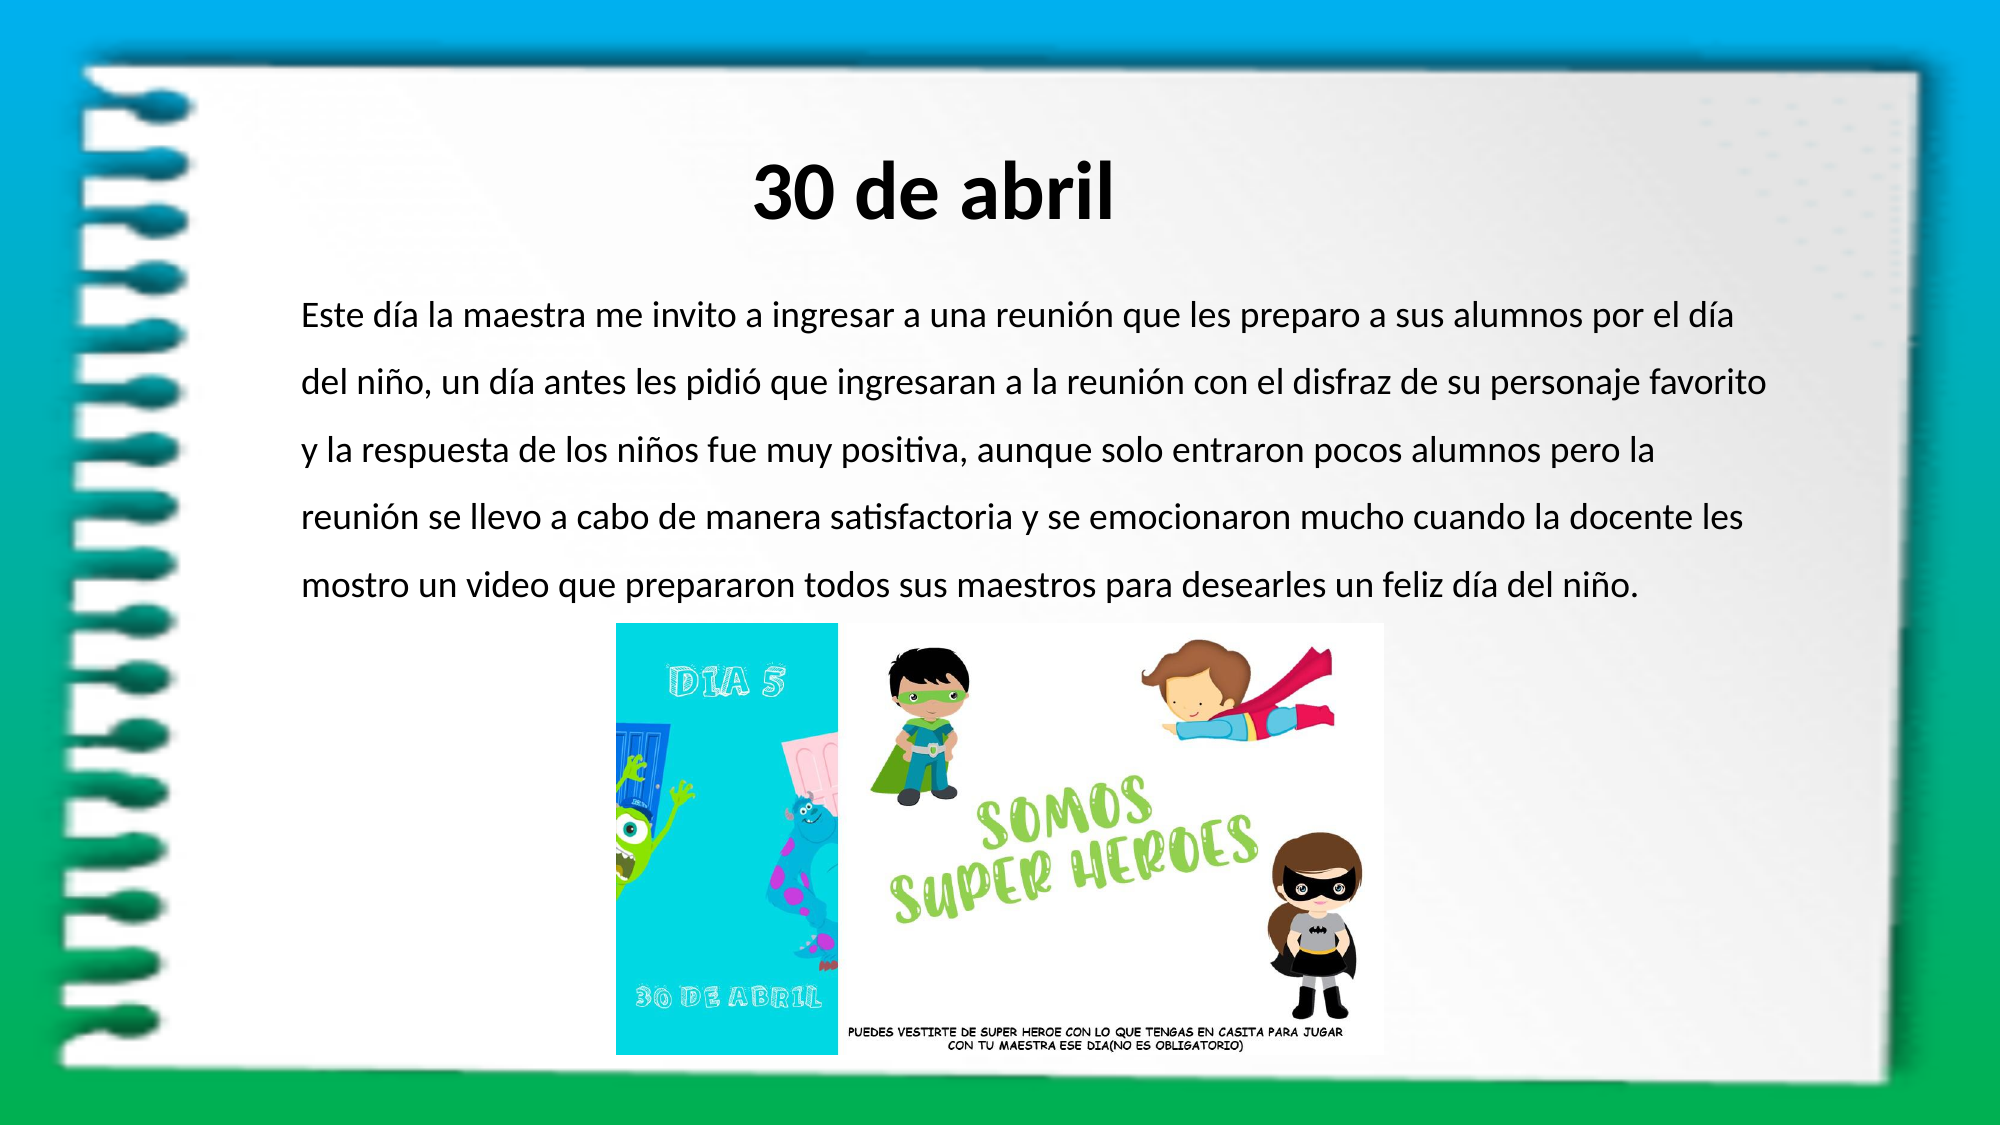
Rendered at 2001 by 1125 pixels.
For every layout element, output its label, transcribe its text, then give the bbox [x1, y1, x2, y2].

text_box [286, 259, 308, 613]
picture [0, 60, 2000, 1125]
text_box Este día la maestra me invito a ingresar a una reunión que les preparo a sus alumnos por el día del niño, un día antes les pidió que ingresaran a la reunión con el disfraz de su personaje favorito y la respuesta de los niños fue muy positiva, aunque solo entraron pocos alumnos pero la reunión se llevo a cabo de manera satisfactoria y se emocionaron mucho cuando la docente les mostro un video que prepararon todos sus maestros para desearles un feliz día del niño. [1692, 259, 1788, 613]
